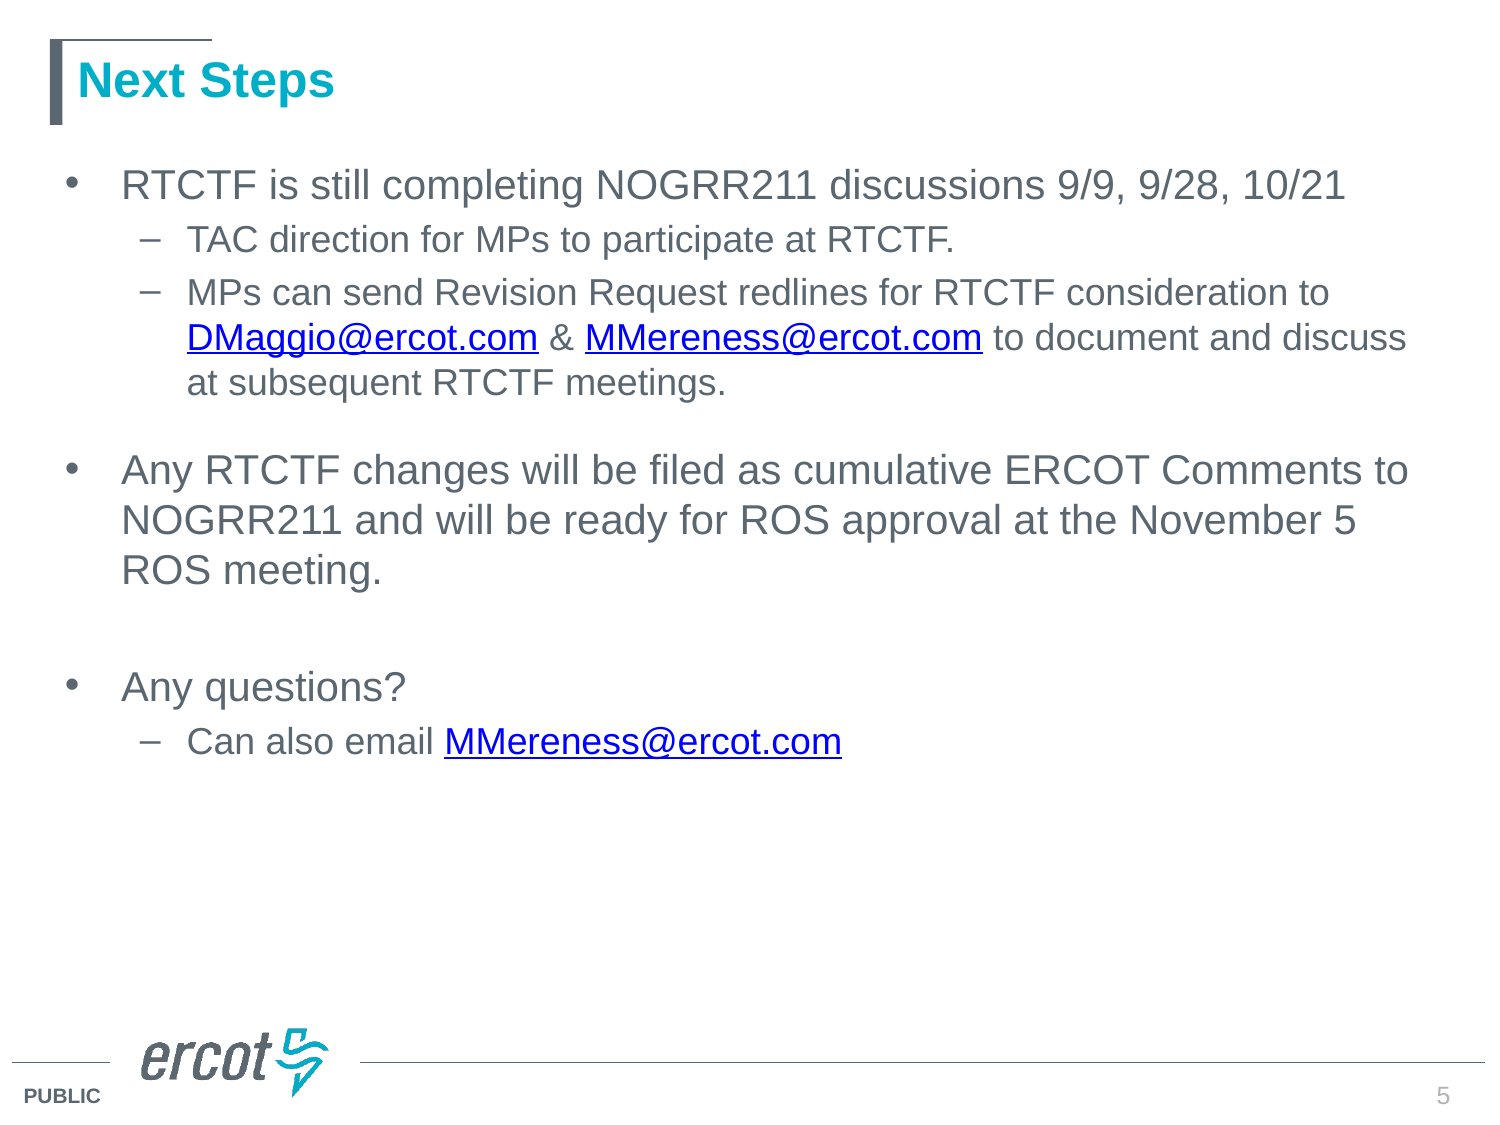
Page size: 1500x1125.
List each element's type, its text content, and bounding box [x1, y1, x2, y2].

title Next Steps [62, 39, 1450, 125]
picture [137, 1024, 332, 1100]
list RTCTF is still completing NOGRR211 discussions 9/9, 9/28, 10/21 TAC direction for MPs to participate at RTCTF. MPs can send Revision Request redlines for RTCTF consideration to DMaggio@ercot.com & MMereness@ercot.com to document and discuss at subsequent RTCTF meetings. Any RTCTF changes will be filed as cumulative ERCOT Comments to NOGRR211 and will be ready for ROS approval at the November 5 ROS meeting. Any questions? Can also email MMereness@ercot.com [50, 149, 1450, 950]
slide_number 5 [1400, 1076, 1488, 1113]
